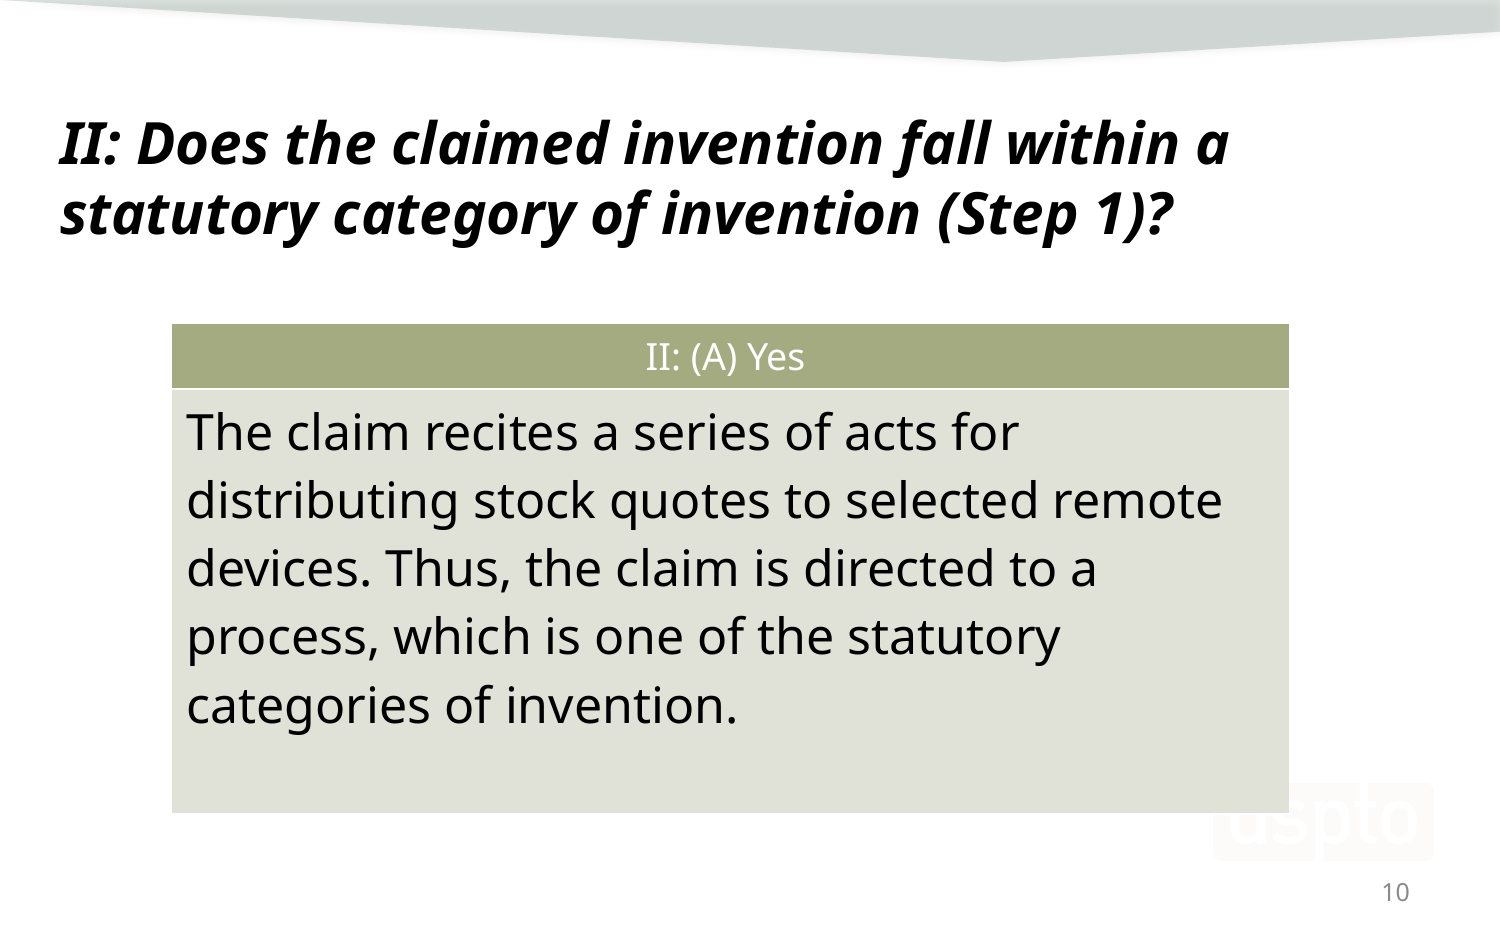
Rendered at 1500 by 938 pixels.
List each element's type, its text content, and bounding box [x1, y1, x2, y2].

table_cell The claim recites a series of acts for distributing stock quotes to selected remote devices. Thus, the claim is directed to a process, which is one of the statutory categories of invention. [172, 390, 1289, 813]
slide_number 10 [1074, 868, 1425, 919]
table_header II: (A) Yes [172, 334, 1289, 388]
text_box II: Does the claimed invention fall within a statutory category of invention (Step 1)? [45, 98, 1454, 334]
